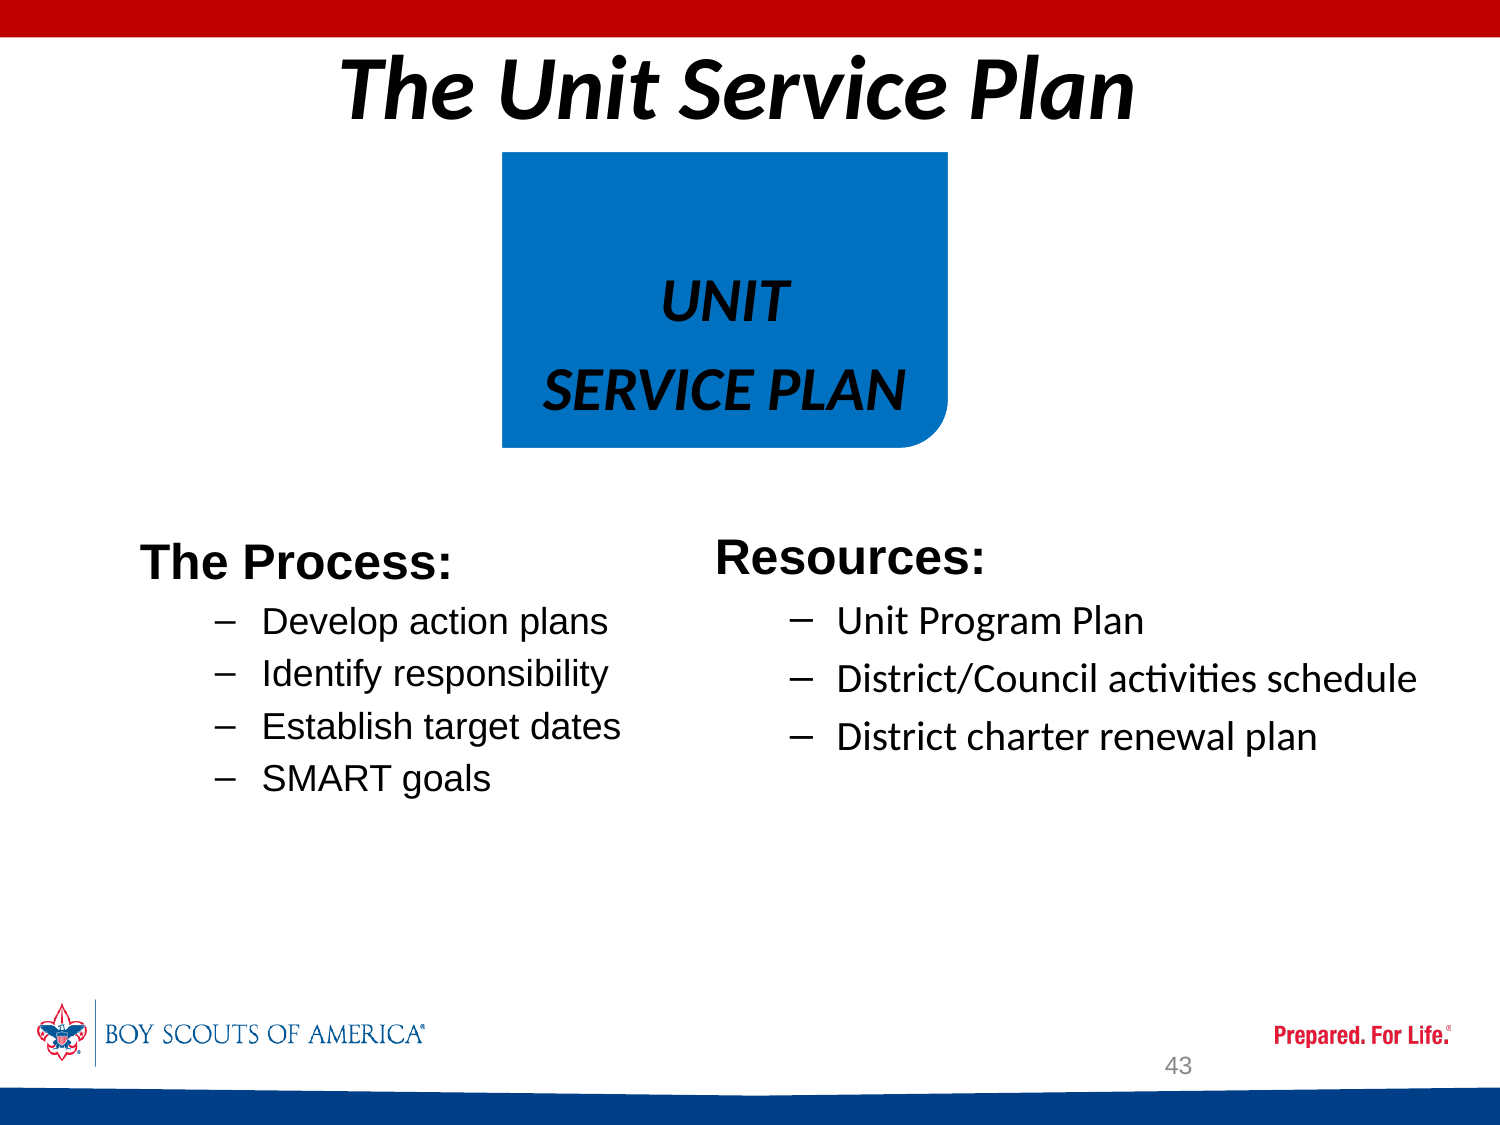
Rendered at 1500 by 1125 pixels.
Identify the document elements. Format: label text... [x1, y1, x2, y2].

text_box The Process: Develop action plans Identify responsibility Establish target dates SMART goals [125, 521, 675, 850]
slide_number 43 [1149, 1042, 1500, 1103]
picture [37, 999, 425, 1067]
text_box The Unit Service Plan [62, 20, 1413, 208]
text_box Resources: Unit Program Plan District/Council activities schedule District charter renewal plan [699, 516, 1475, 813]
text_box UNIT SERVICE PLAN [497, 147, 953, 453]
